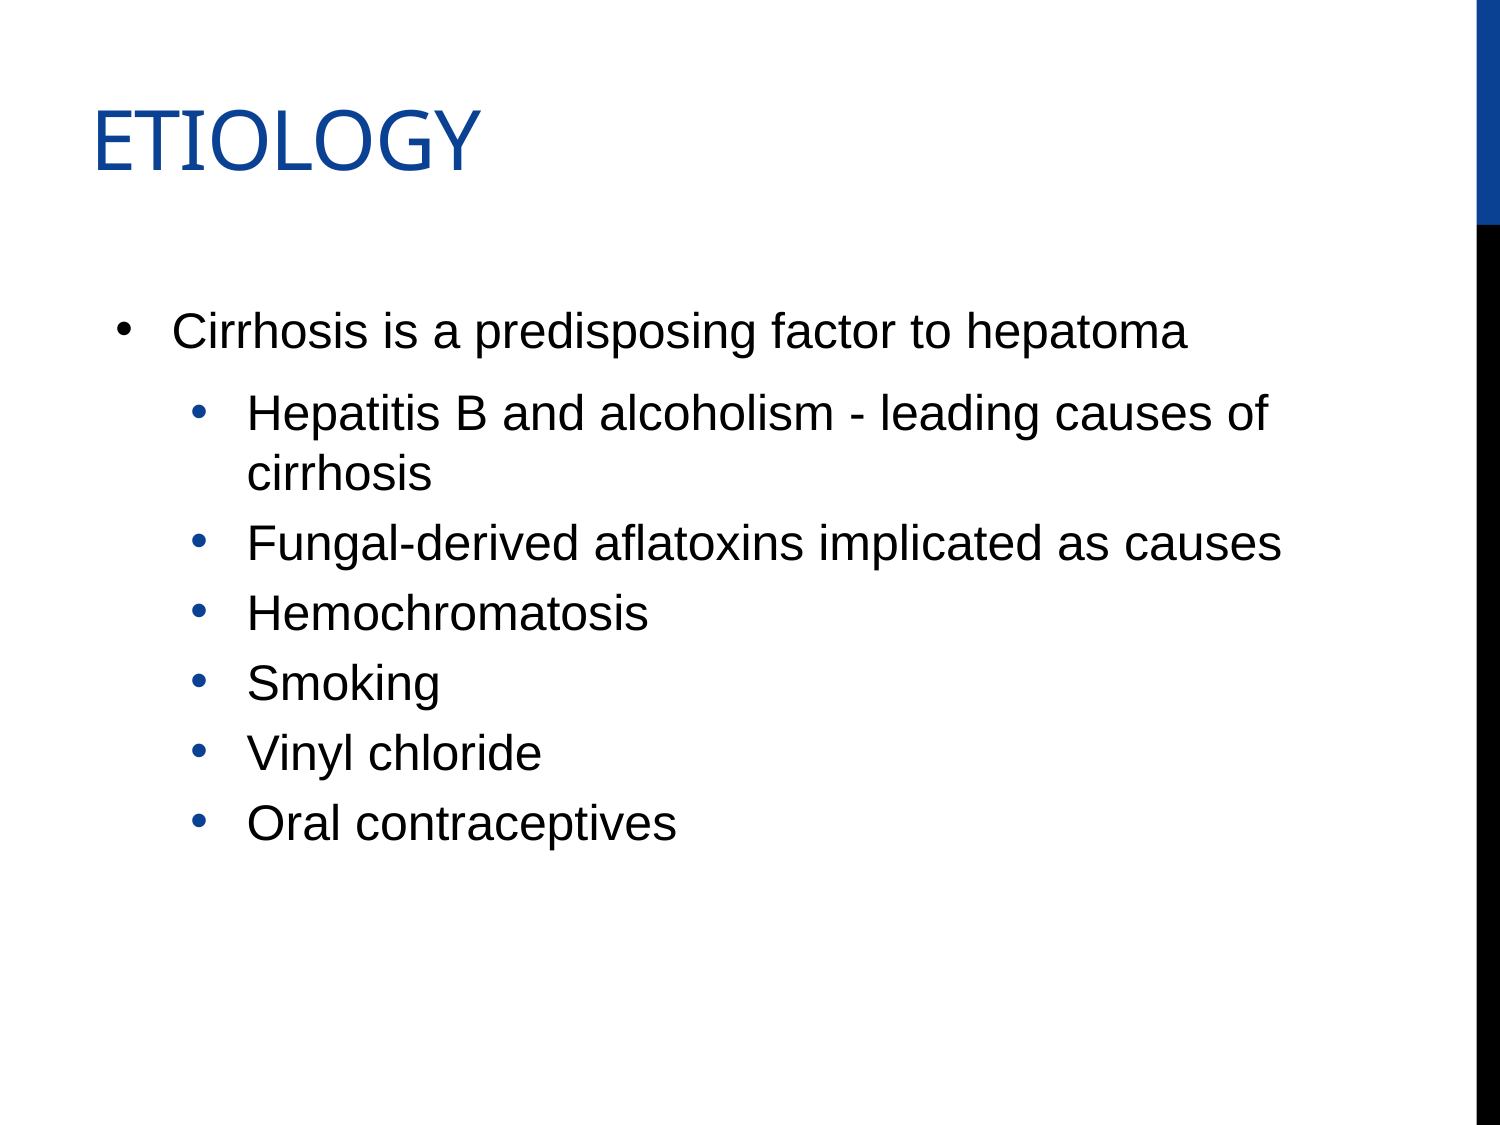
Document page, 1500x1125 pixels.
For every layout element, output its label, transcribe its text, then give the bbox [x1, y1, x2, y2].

list Cirrhosis is a predisposing factor to hepatoma Hepatitis B and alcoholism - leading causes of cirrhosis Fungal-derived aflatoxins implicated as causes Hemochromatosis Smoking Vinyl chloride Oral contraceptives [100, 290, 1351, 1009]
title ETIOLOGY [75, 25, 1025, 250]
